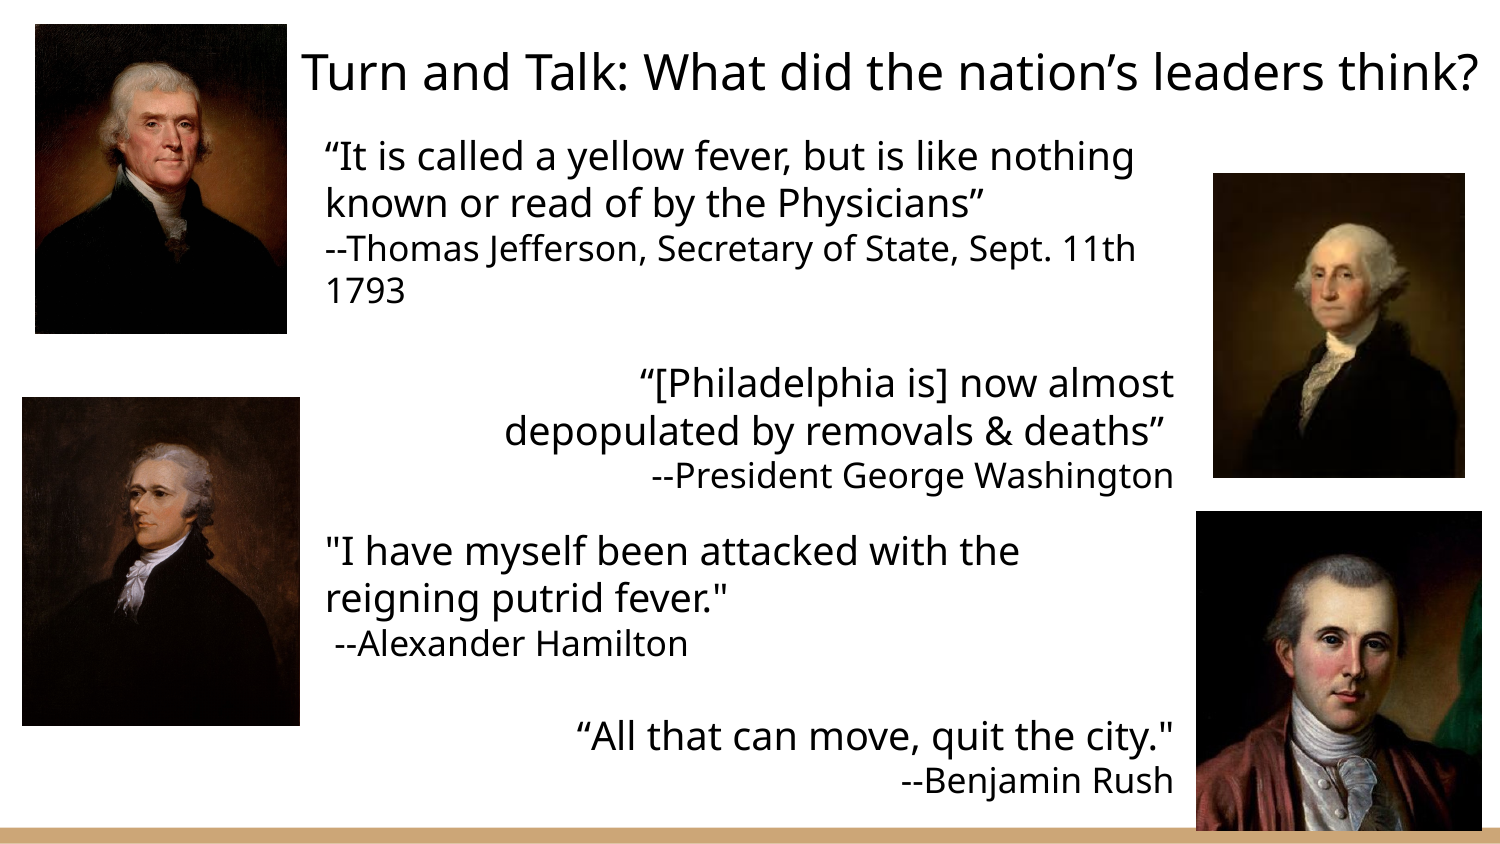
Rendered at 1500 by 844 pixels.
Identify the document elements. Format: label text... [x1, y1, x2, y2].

picture [1196, 511, 1483, 831]
picture [22, 397, 300, 726]
picture [34, 24, 287, 335]
list “It is called a yellow fever, but is like nothing known or read of by the Physicians” --Thomas Jefferson, Secretary of State, Sept. 11th 1793 “[Philadelphia is] now almost depopulated by removals & deaths” --President George Washington "I have myself been attacked with the reigning putrid fever." --Alexander Hamilton “All that can move, quit the city." --Benjamin Rush [310, 115, 1190, 666]
picture [1213, 172, 1466, 478]
title Turn and Talk: What did the nation’s leaders think? [286, 0, 1500, 116]
